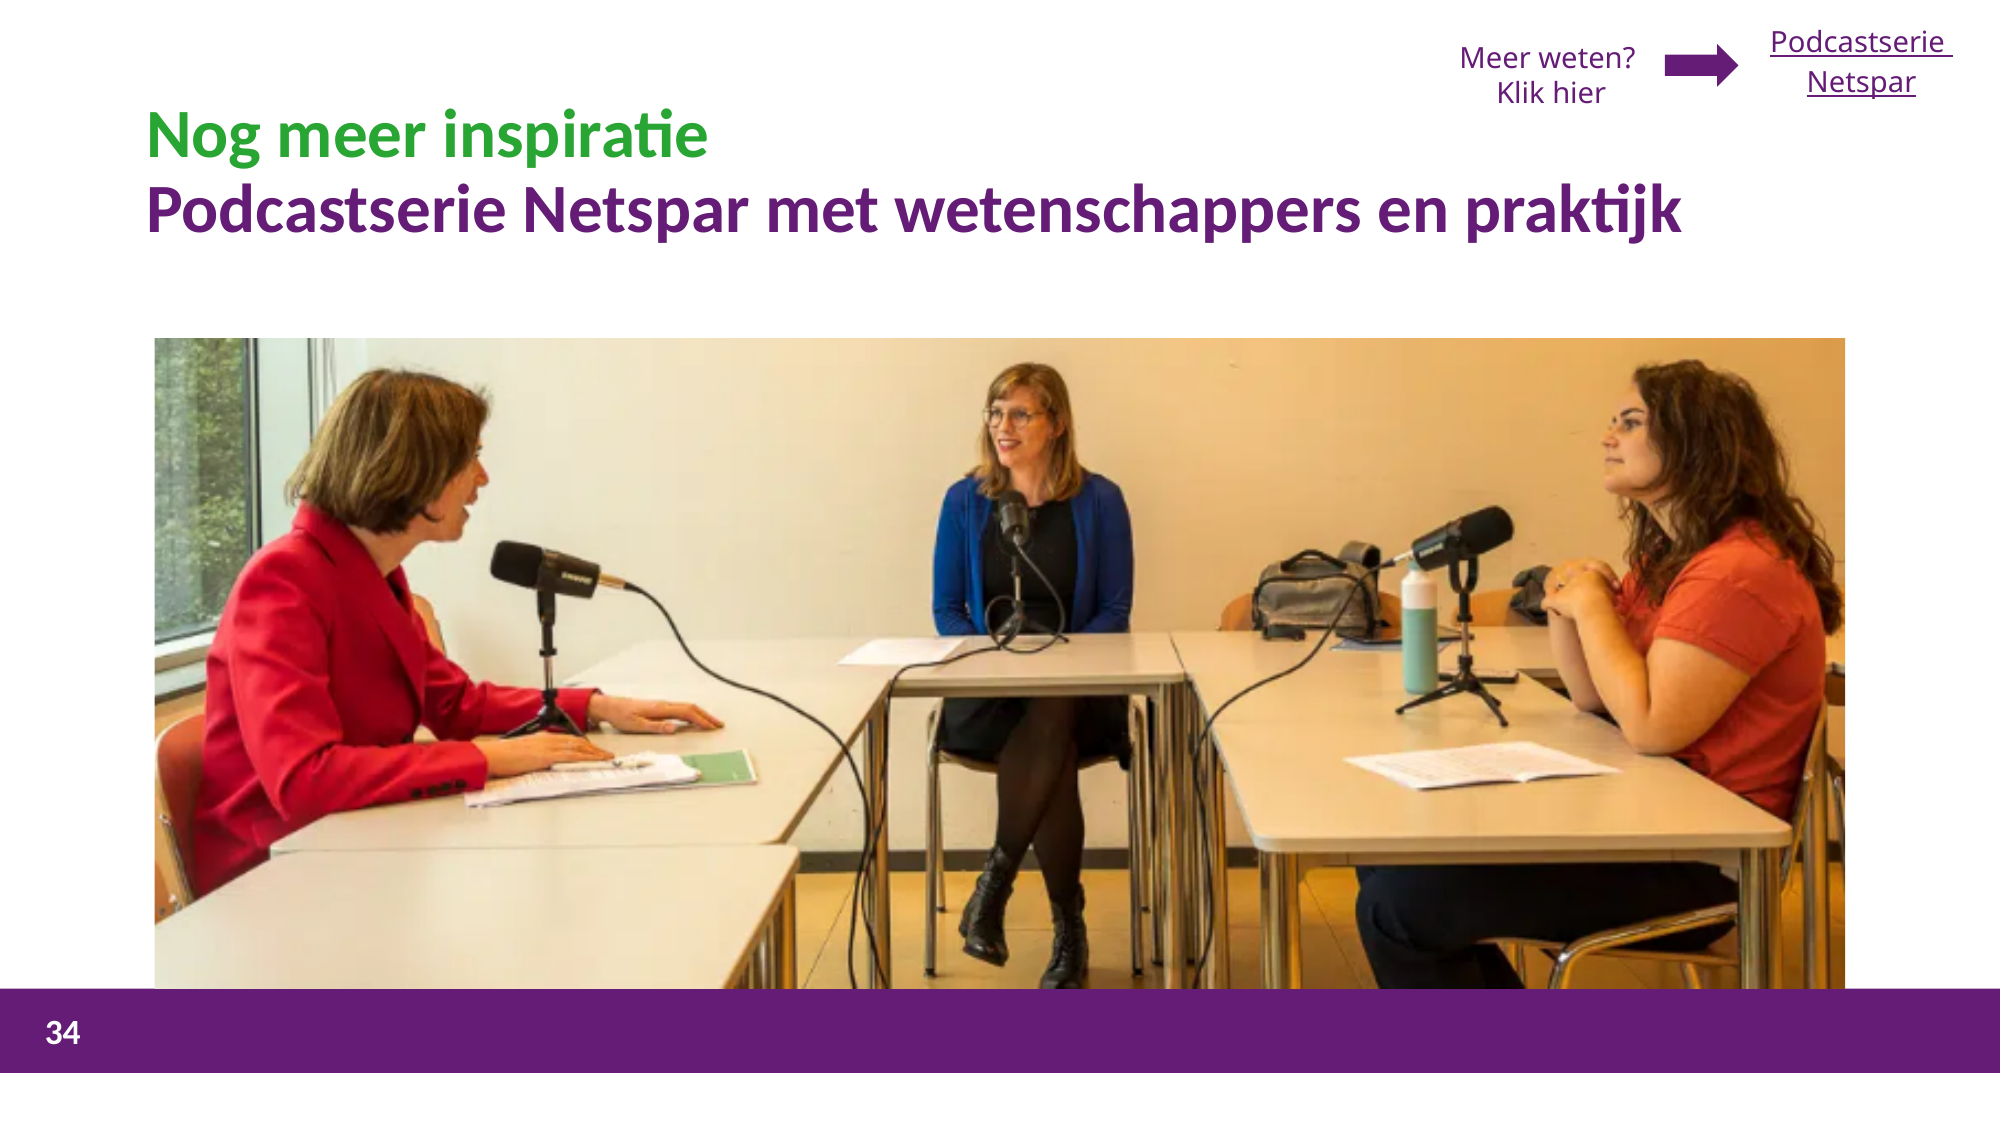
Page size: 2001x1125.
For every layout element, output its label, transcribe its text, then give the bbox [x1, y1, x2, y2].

title Nog meer inspiratie Podcastserie Netspar met wetenschappers en praktijk [131, 90, 1886, 257]
text_box [1663, 41, 1733, 90]
text_box Meer weten? Klik hier [1441, 49, 1661, 117]
text_box Podcastserie Netspar [1733, 43, 1990, 111]
picture [154, 338, 1846, 989]
